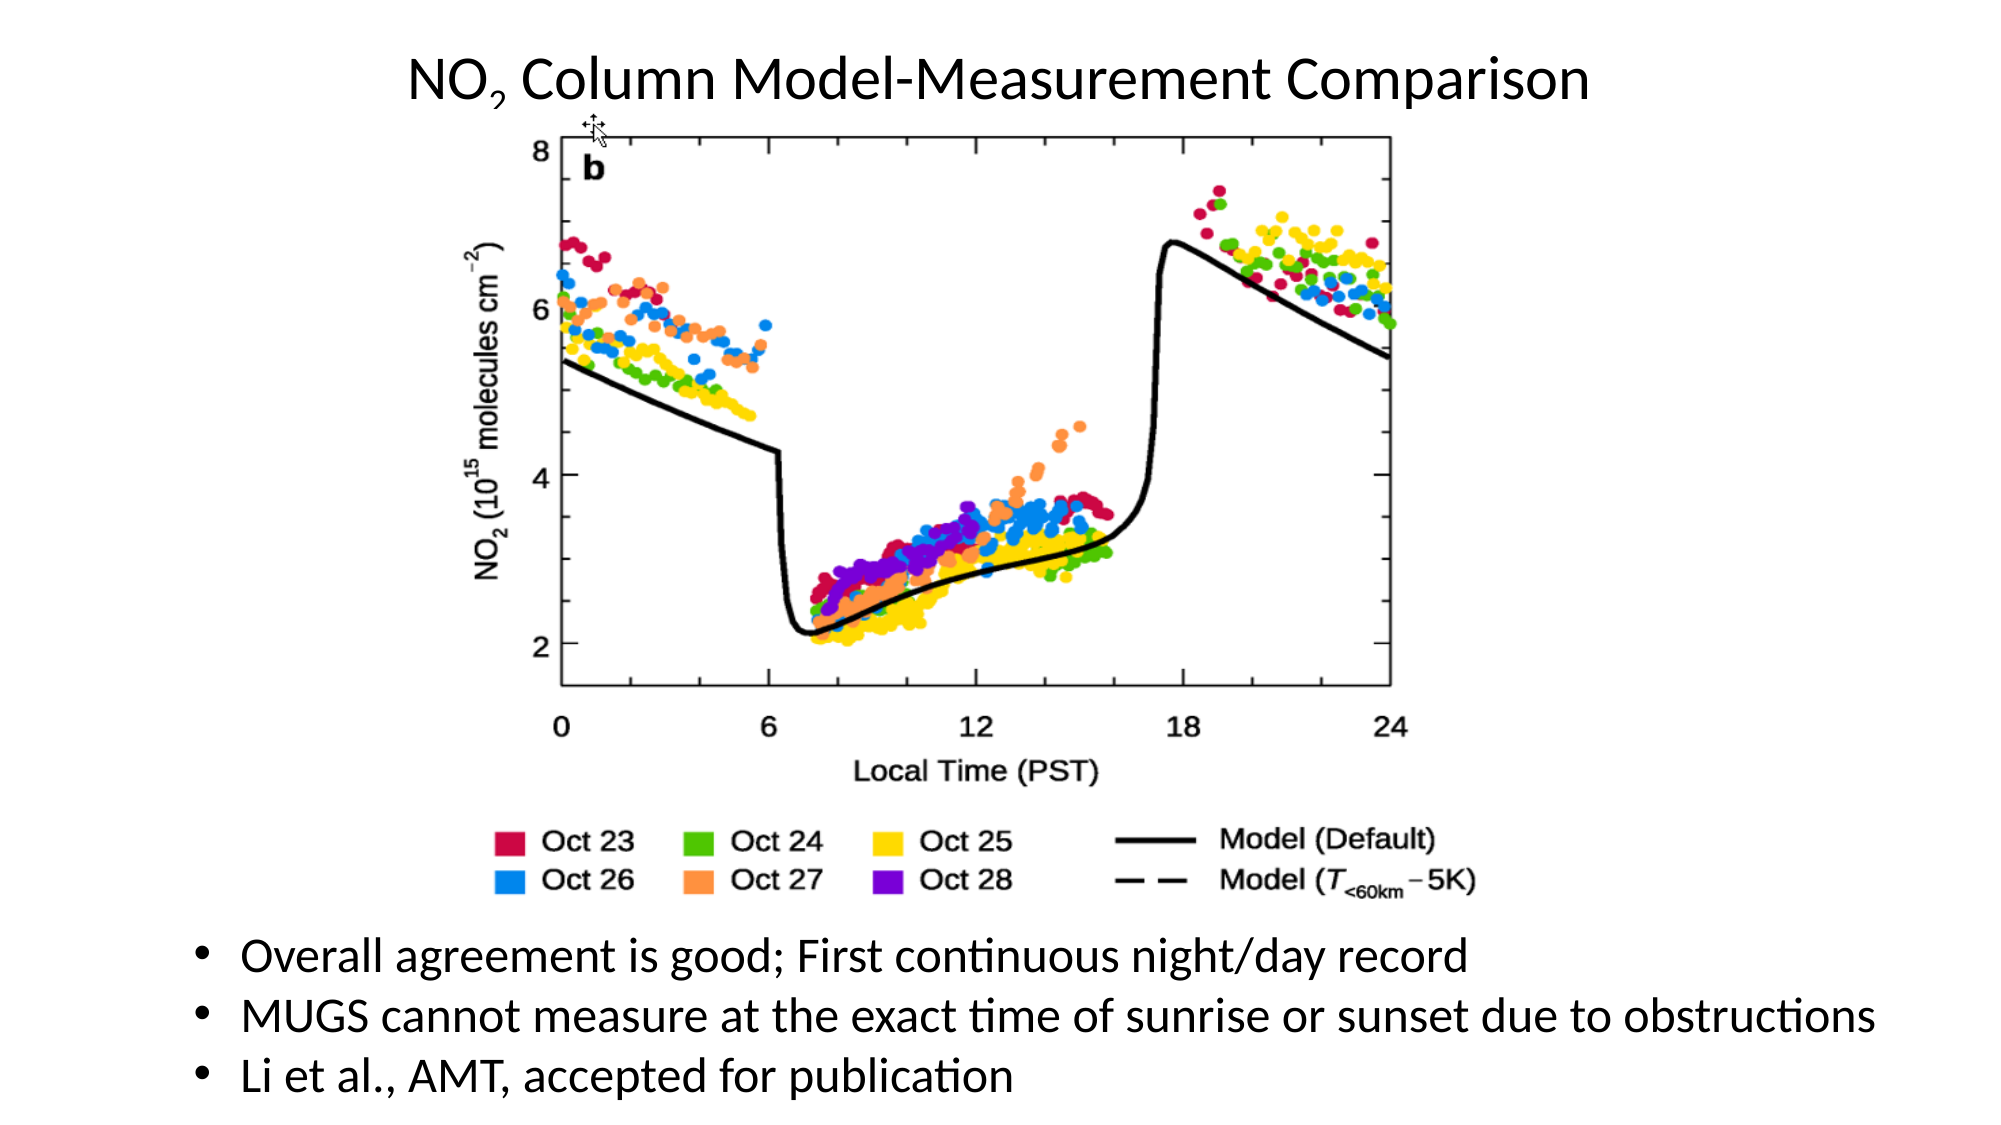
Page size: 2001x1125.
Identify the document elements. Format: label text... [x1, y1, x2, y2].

text_box NO2 Column Model-Measurement Comparison [325, 29, 1675, 130]
picture [426, 109, 1510, 915]
text_box Overall agreement is good; First continuous night/day record MUGS cannot measure at the exact time of sunrise or sunset due to obstructions Li et al., AMT, accepted for publication [178, 914, 1982, 1110]
